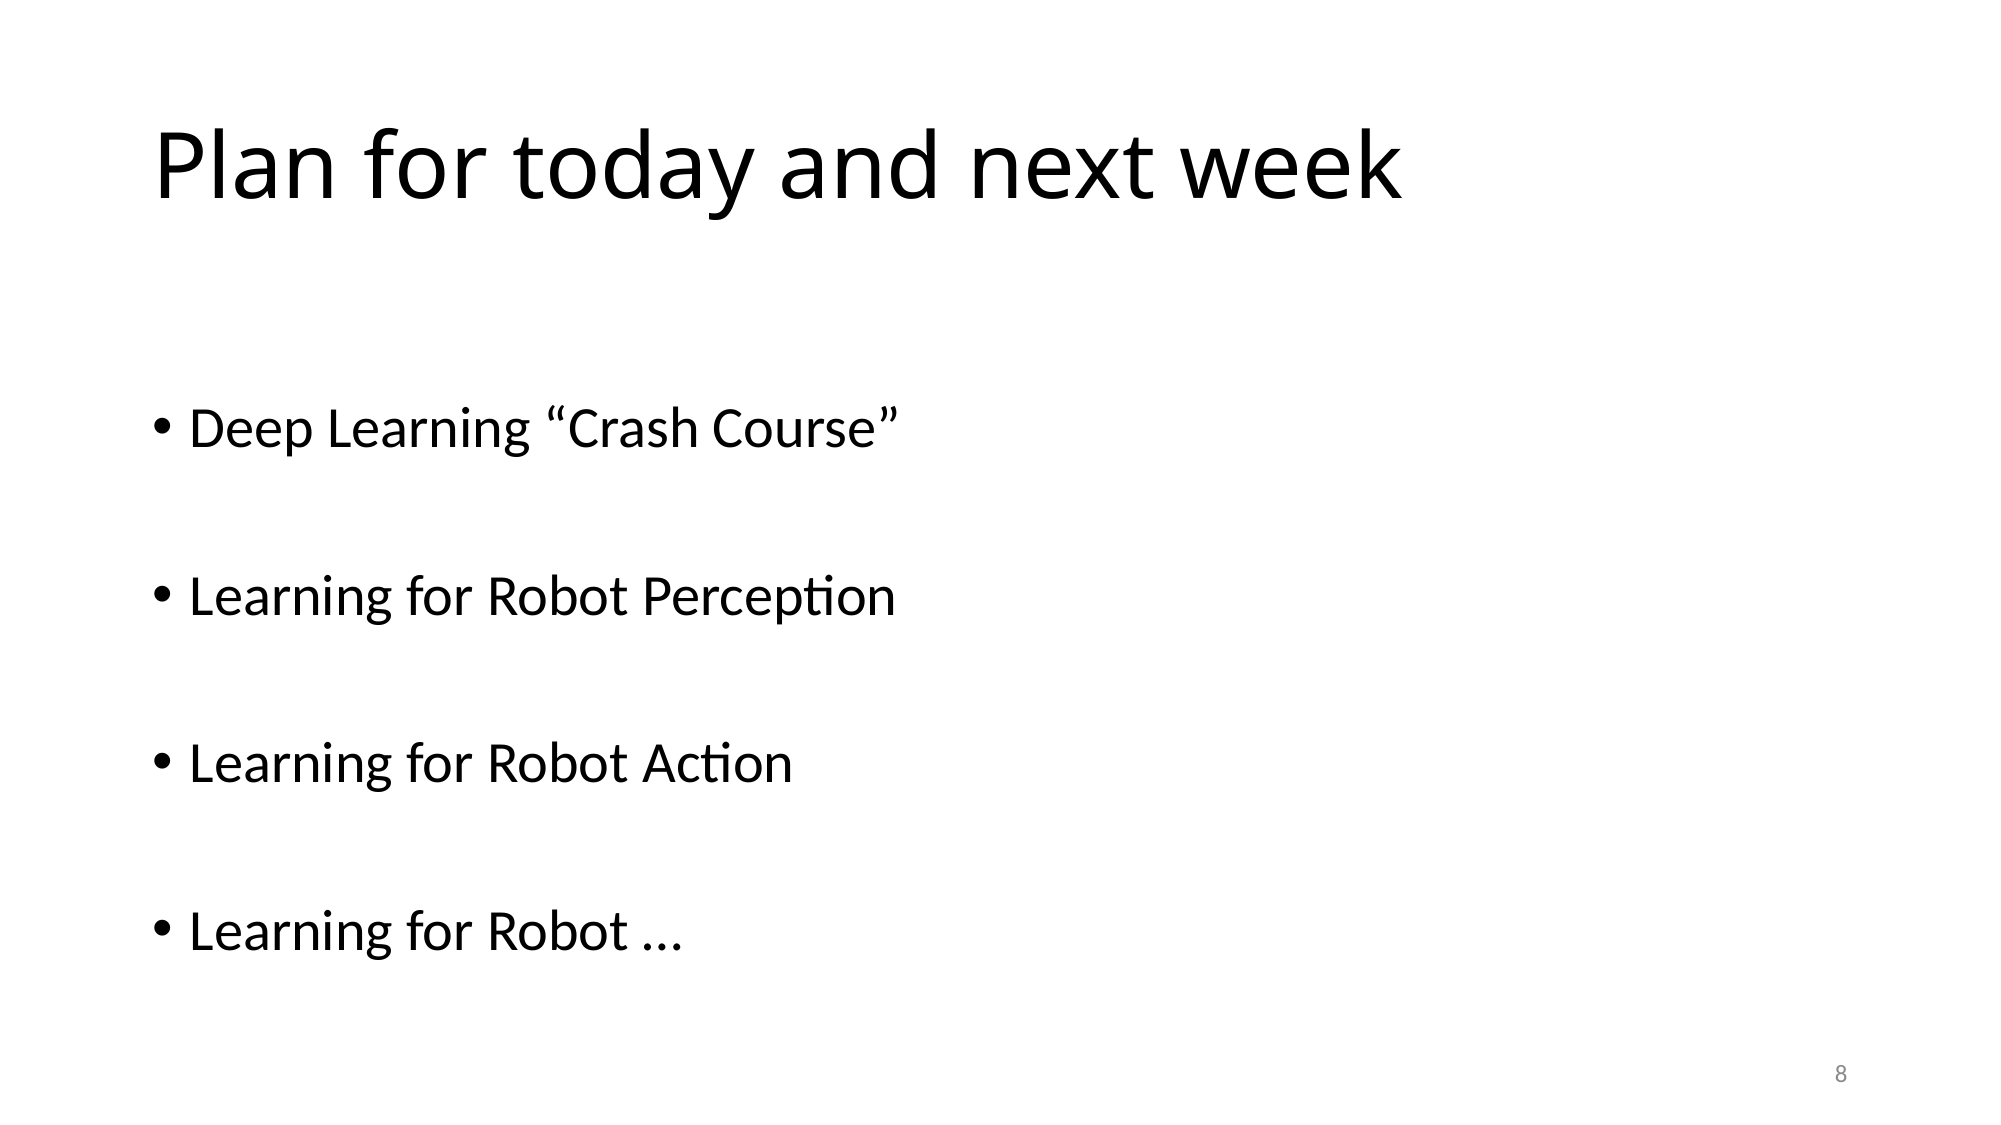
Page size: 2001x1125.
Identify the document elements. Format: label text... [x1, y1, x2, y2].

title Plan for today and next week [137, 59, 1863, 278]
slide_number 8 [1412, 1042, 1863, 1103]
list Deep Learning “Crash Course” Learning for Robot Perception Learning for Robot Action Learning for Robot … [137, 299, 1863, 1014]
